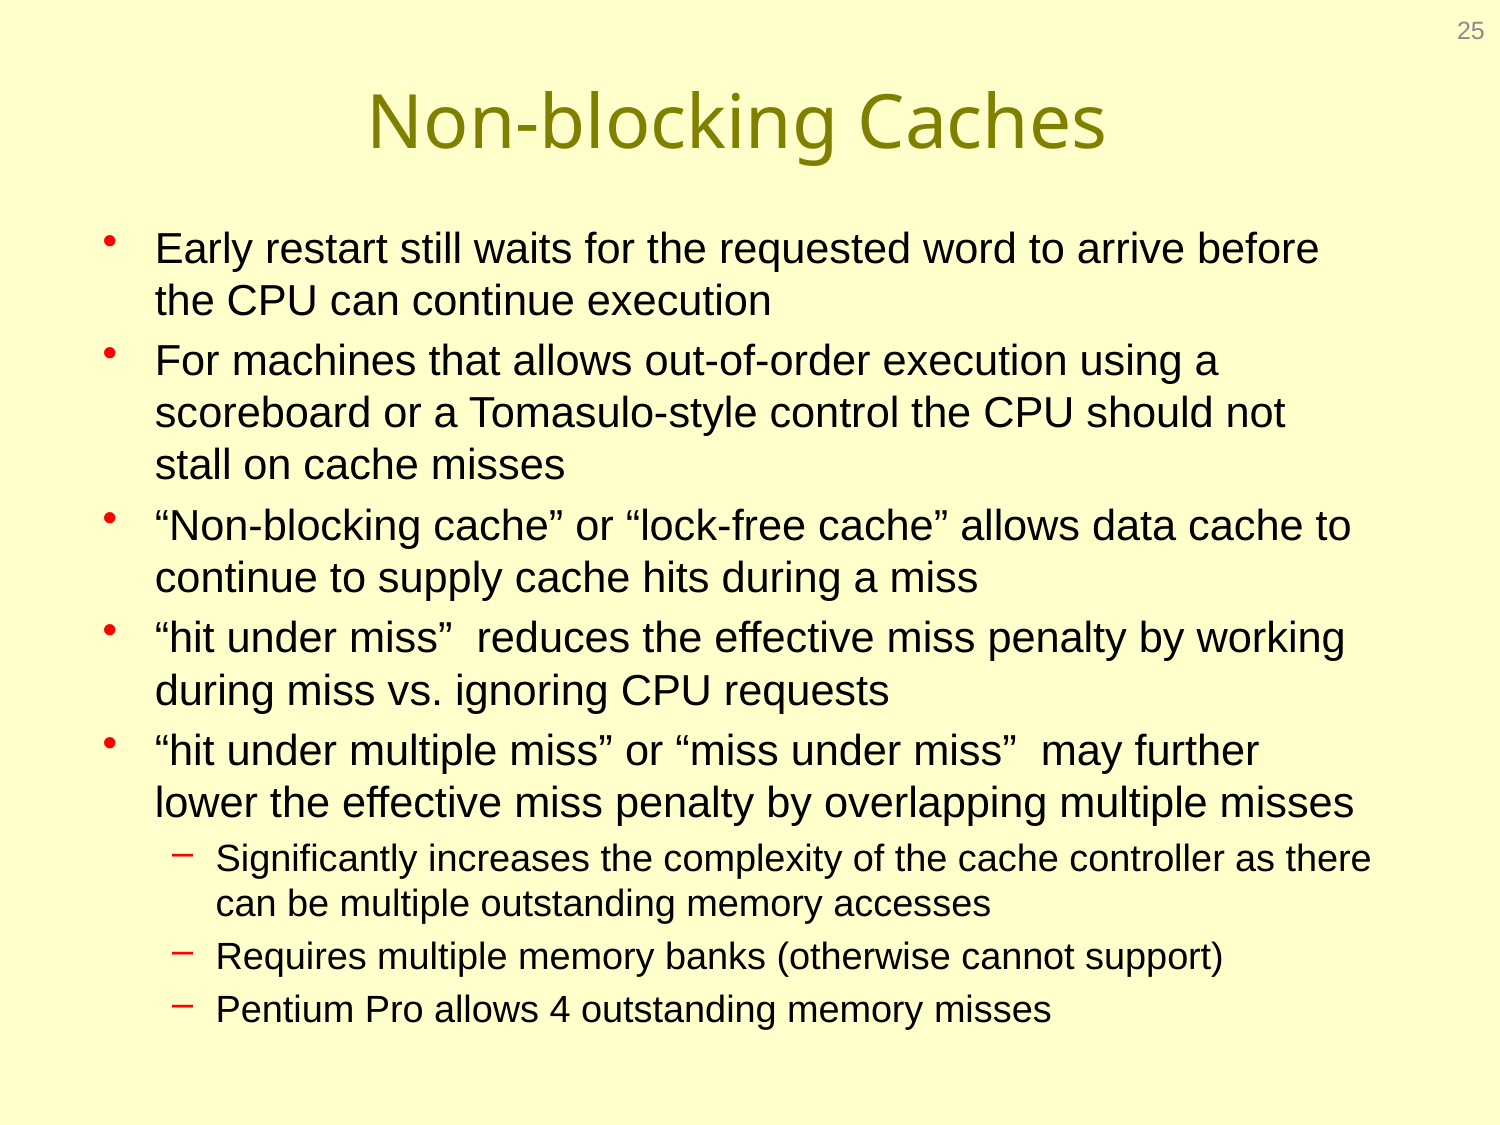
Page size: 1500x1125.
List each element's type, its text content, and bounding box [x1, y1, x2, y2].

title Non-blocking Caches [87, 24, 1388, 212]
slide_number 25 [1149, 0, 1500, 60]
list Early restart still waits for the requested word to arrive before the CPU can continue execution For machines that allows out-of-order execution using a scoreboard or a Tomasulo-style control the CPU should not stall on cache misses “Non-blocking cache” or “lock-free cache” allows data cache to continue to supply cache hits during a miss “hit under miss” reduces the effective miss penalty by working during miss vs. ignoring CPU requests “hit under multiple miss” or “miss under miss” may further lower the effective miss penalty by overlapping multiple misses Significantly increases the complexity of the cache controller as there can be multiple outstanding memory accesses Requires multiple memory banks (otherwise cannot support) Pentium Pro allows 4 outstanding memory misses [87, 212, 1388, 1076]
